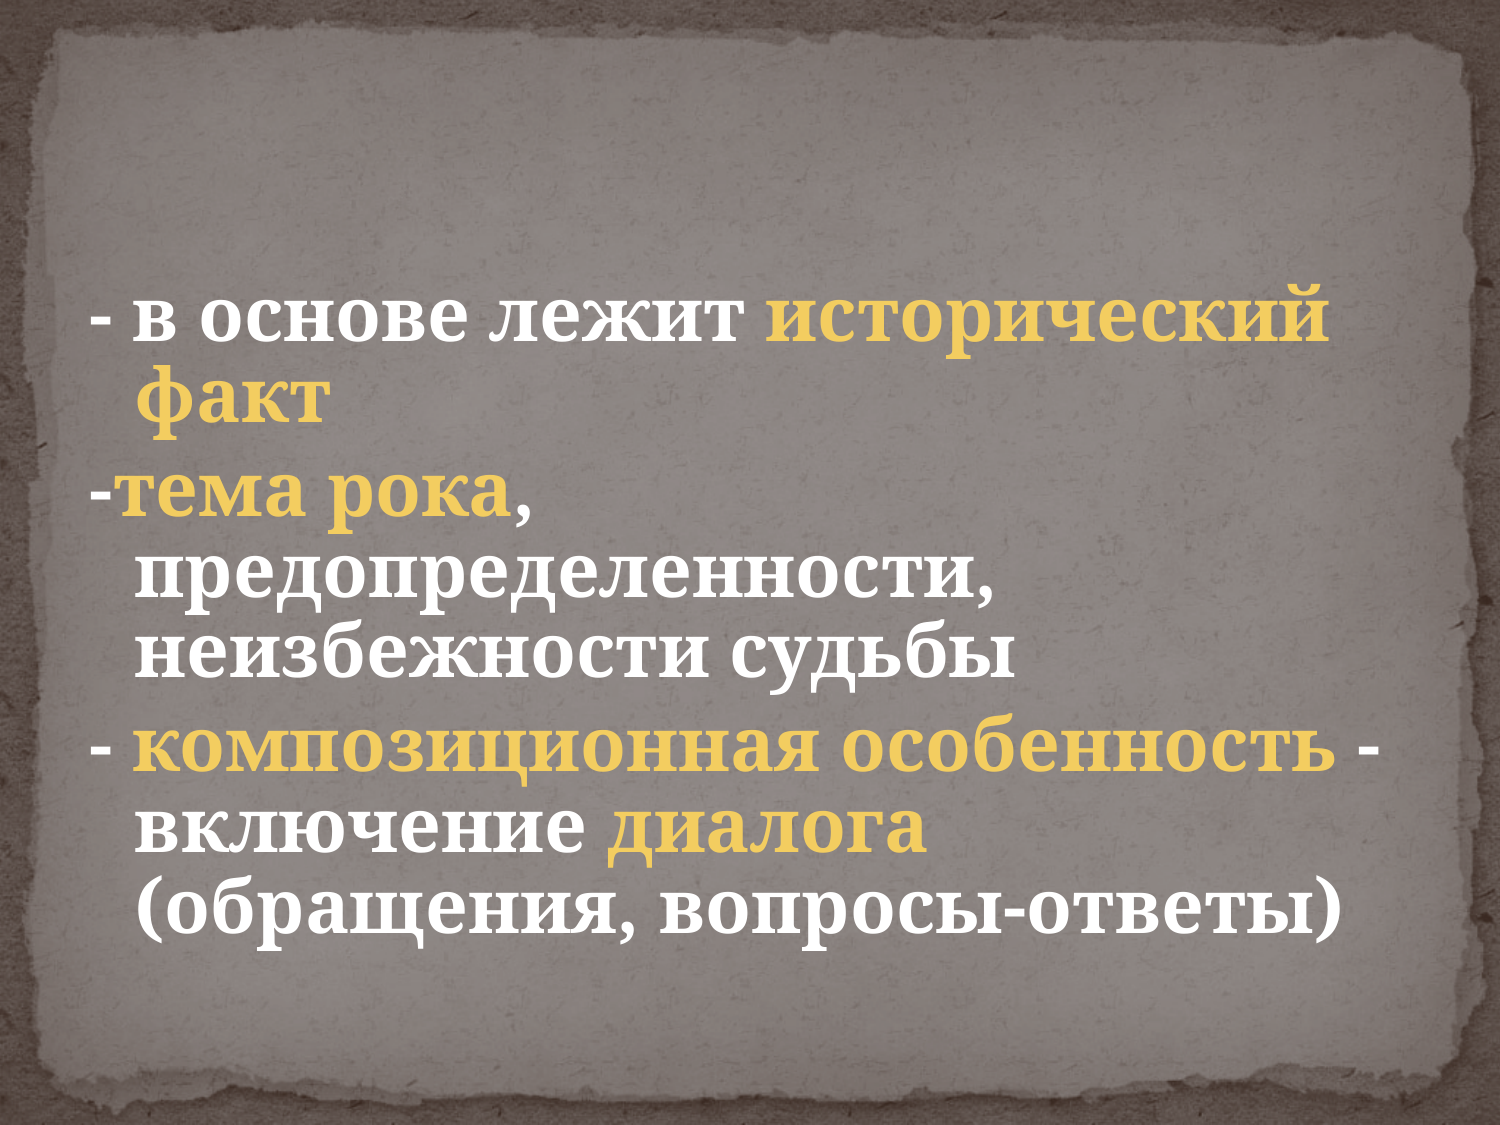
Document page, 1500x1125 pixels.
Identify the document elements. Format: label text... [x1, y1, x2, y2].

list - в основе лежит исторический факт -тема рока, предопределенности, неизбежности судьбы - композиционная особенность - включение диалога (обращения, вопросы-ответы) [75, 269, 1425, 1000]
